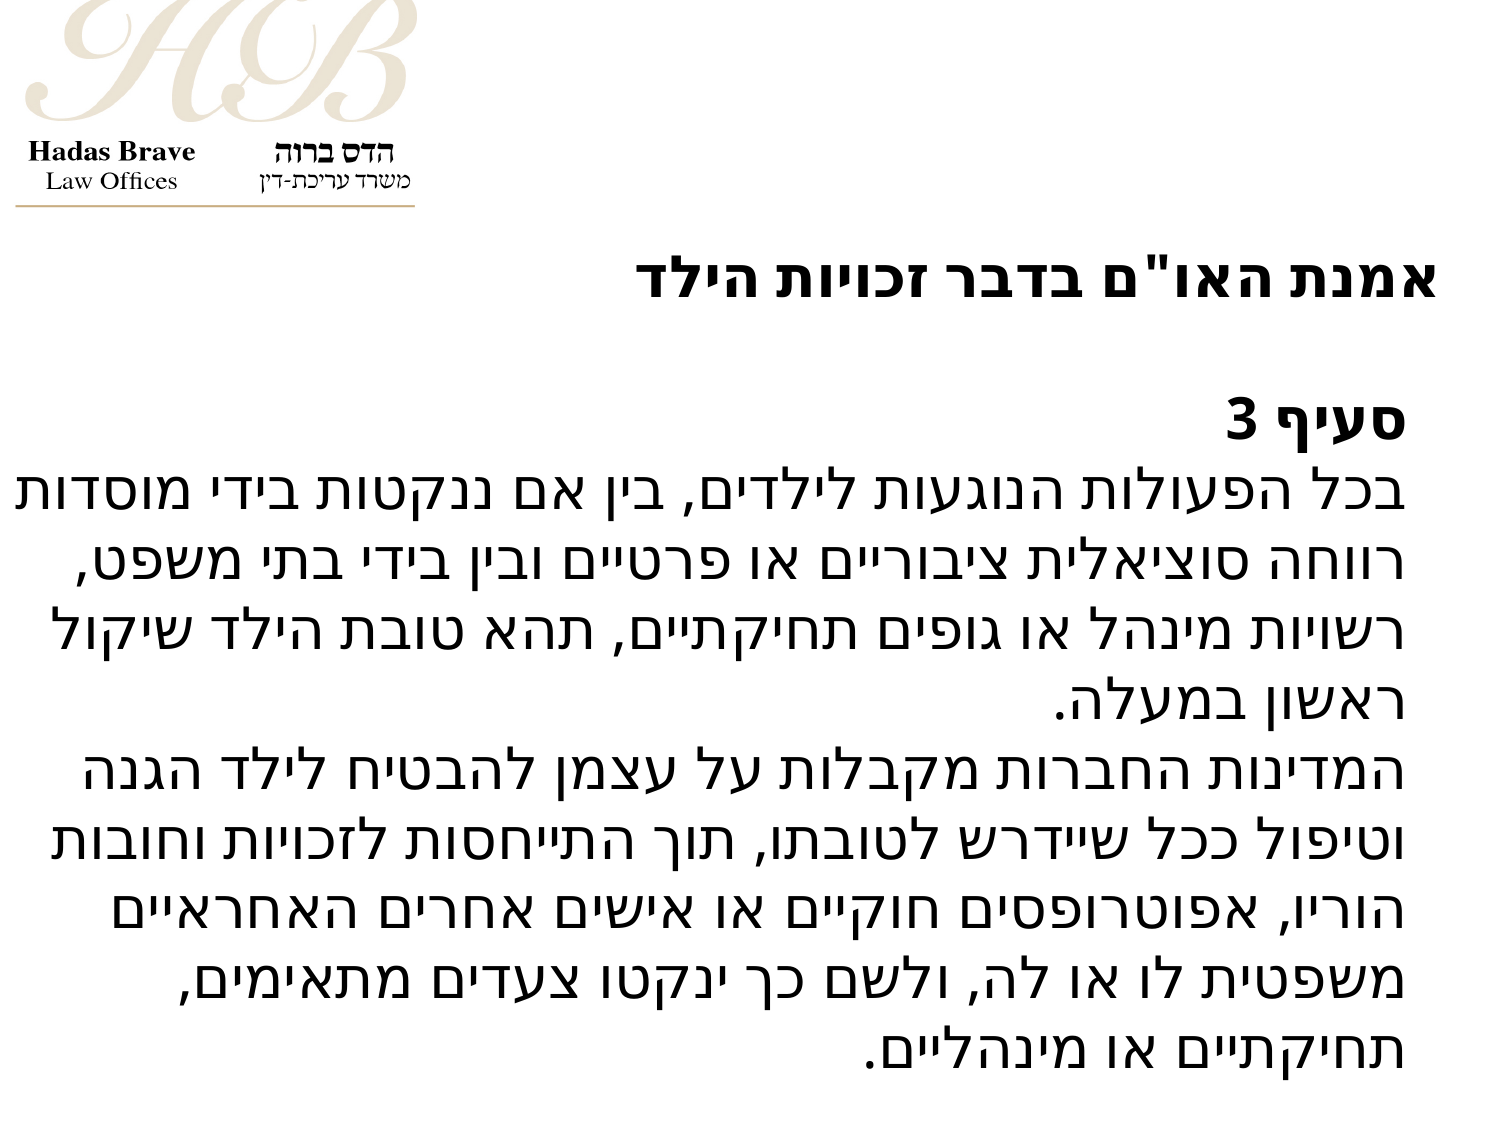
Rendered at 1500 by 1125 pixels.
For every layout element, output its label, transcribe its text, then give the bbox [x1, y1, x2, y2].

picture [0, 0, 447, 232]
text_box אמנת האו"ם בדבר זכויות הילד [620, 231, 1457, 317]
text_box סעיף 3 בכל הפעולות הנוגעות לילדים, בין אם ננקטות בידי מוסדות רווחה סוציאלית ציבוריים או פרטיים ובין בידי בתי משפט, רשויות מינהל או גופים תחיקתיים, תהא טובת הילד שיקול ראשון במעלה. המדינות החברות מקבלות על עצמן להבטיח לילד הגנה וטיפול ככל שיידרש לטובתו, תוך התייחסות לזכויות וחובות הוריו, אפוטרופסים חוקיים או אישים אחרים האחראיים משפטית לו או לה, ולשם כך ינקטו צעדים מתאימים, תחיקתיים או מינהליים. [0, 373, 1424, 1088]
